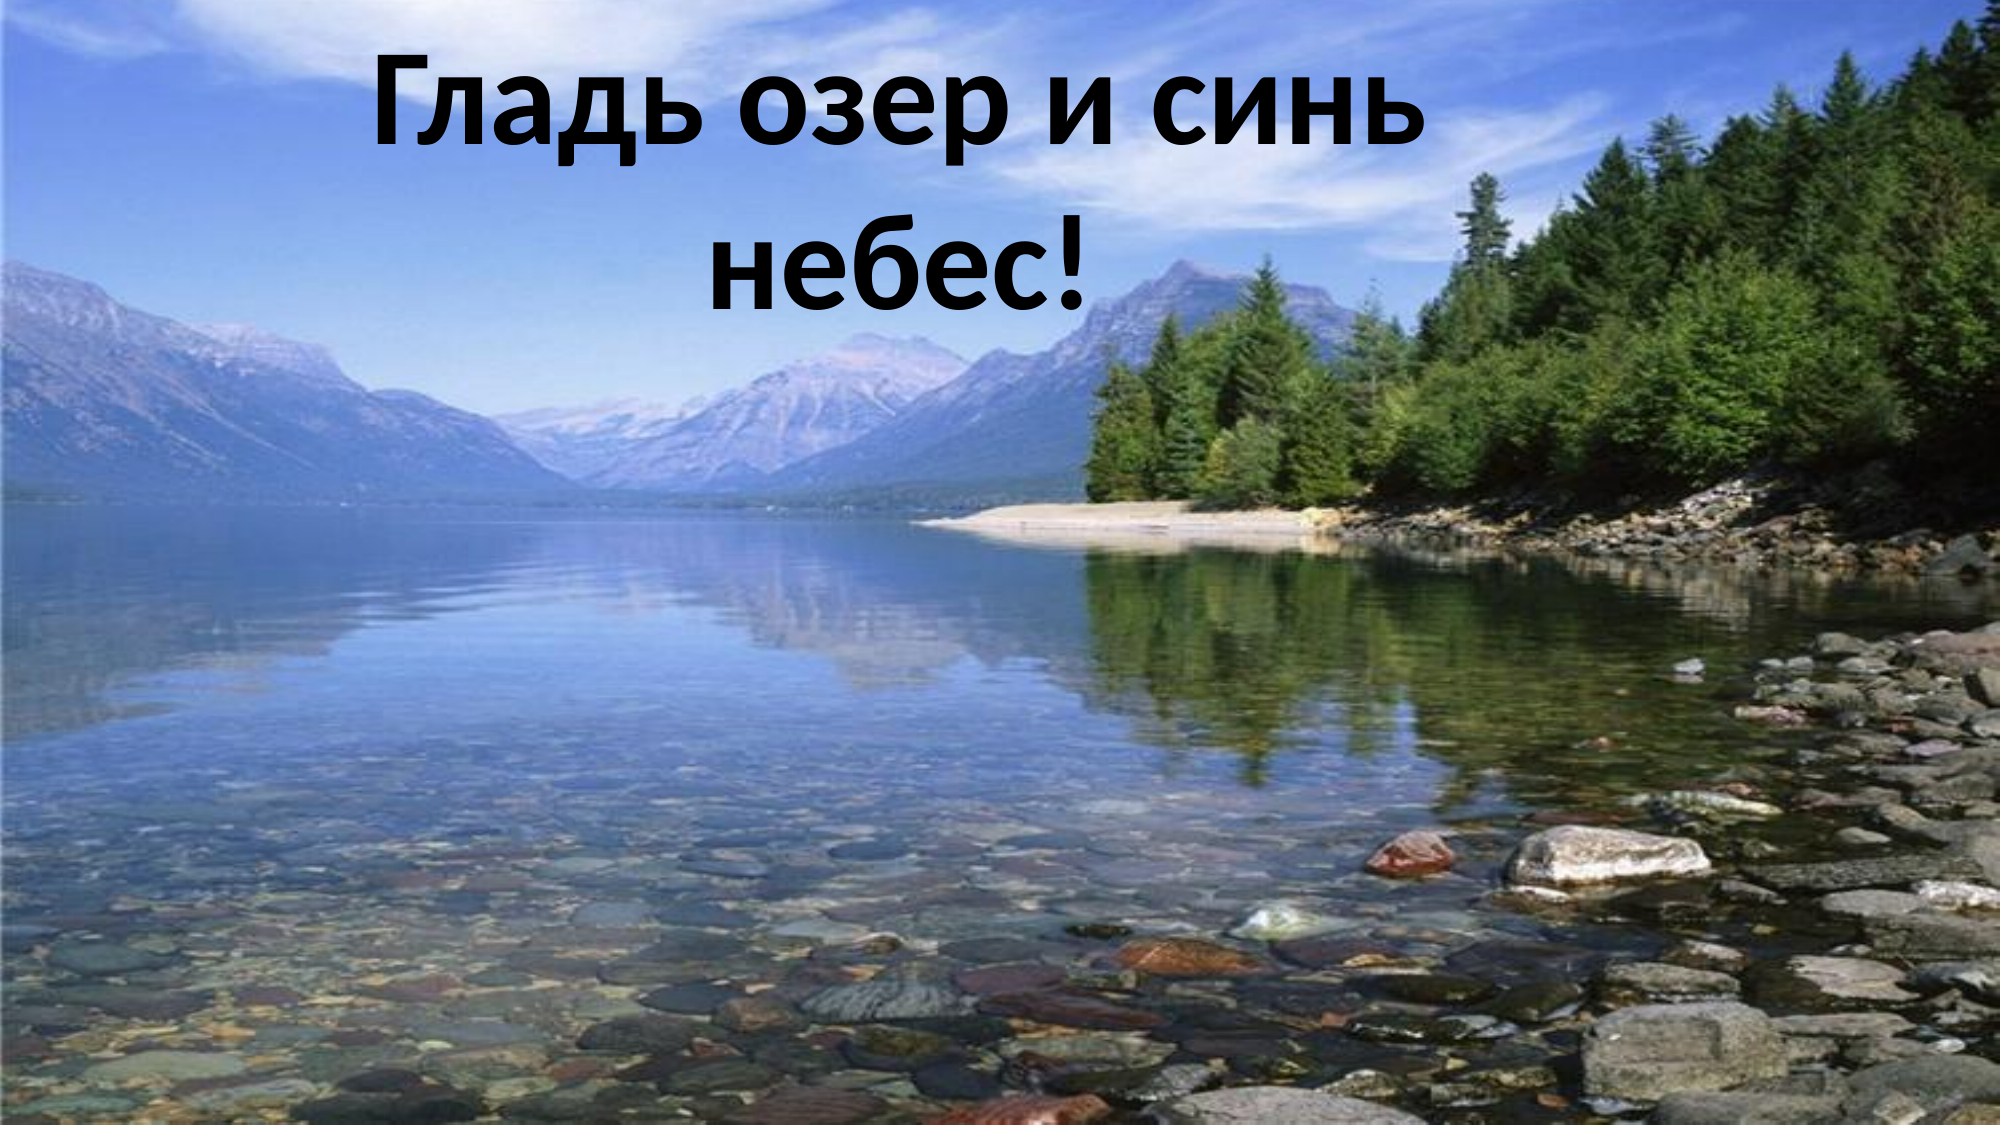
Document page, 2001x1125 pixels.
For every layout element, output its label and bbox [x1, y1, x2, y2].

list [0, 0, 2000, 1125]
